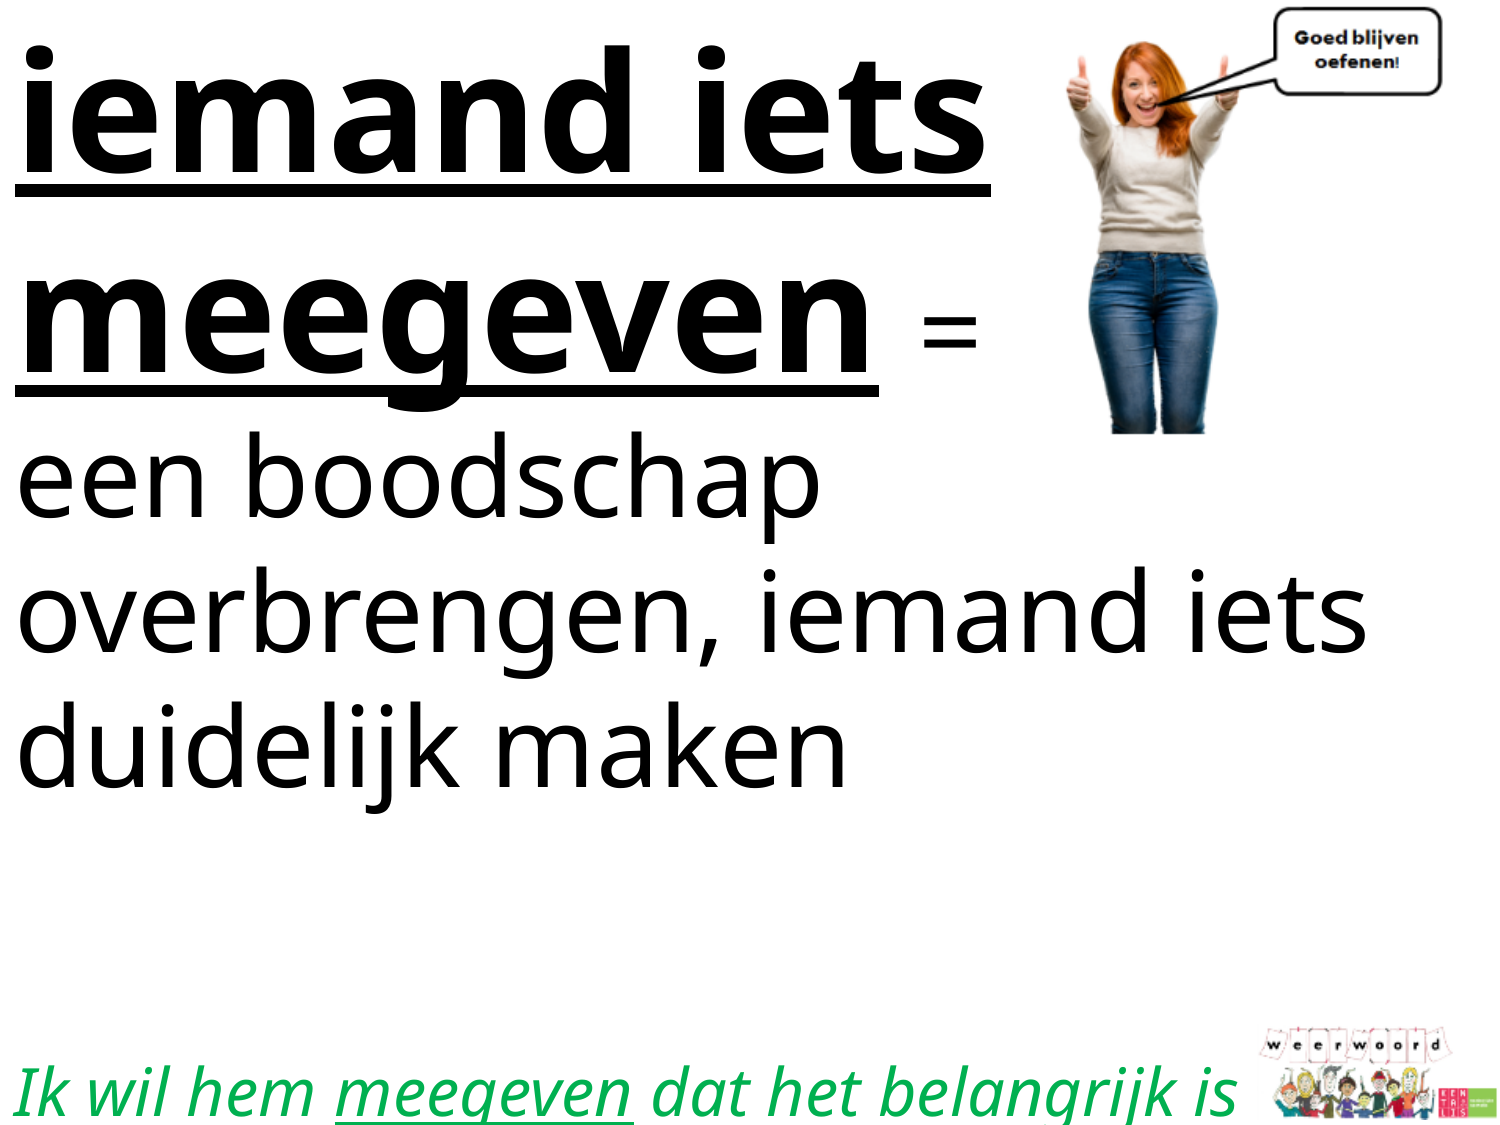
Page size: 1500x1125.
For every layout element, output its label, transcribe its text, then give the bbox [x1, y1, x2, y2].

picture [1056, 0, 1460, 439]
text_box iemand iets meegeven = een boodschap overbrengen, iemand iets duidelijk maken Ik wil hem meegeven dat het belangrijk is om veel te oefenen. [0, 0, 1499, 1125]
picture [1257, 1024, 1500, 1121]
